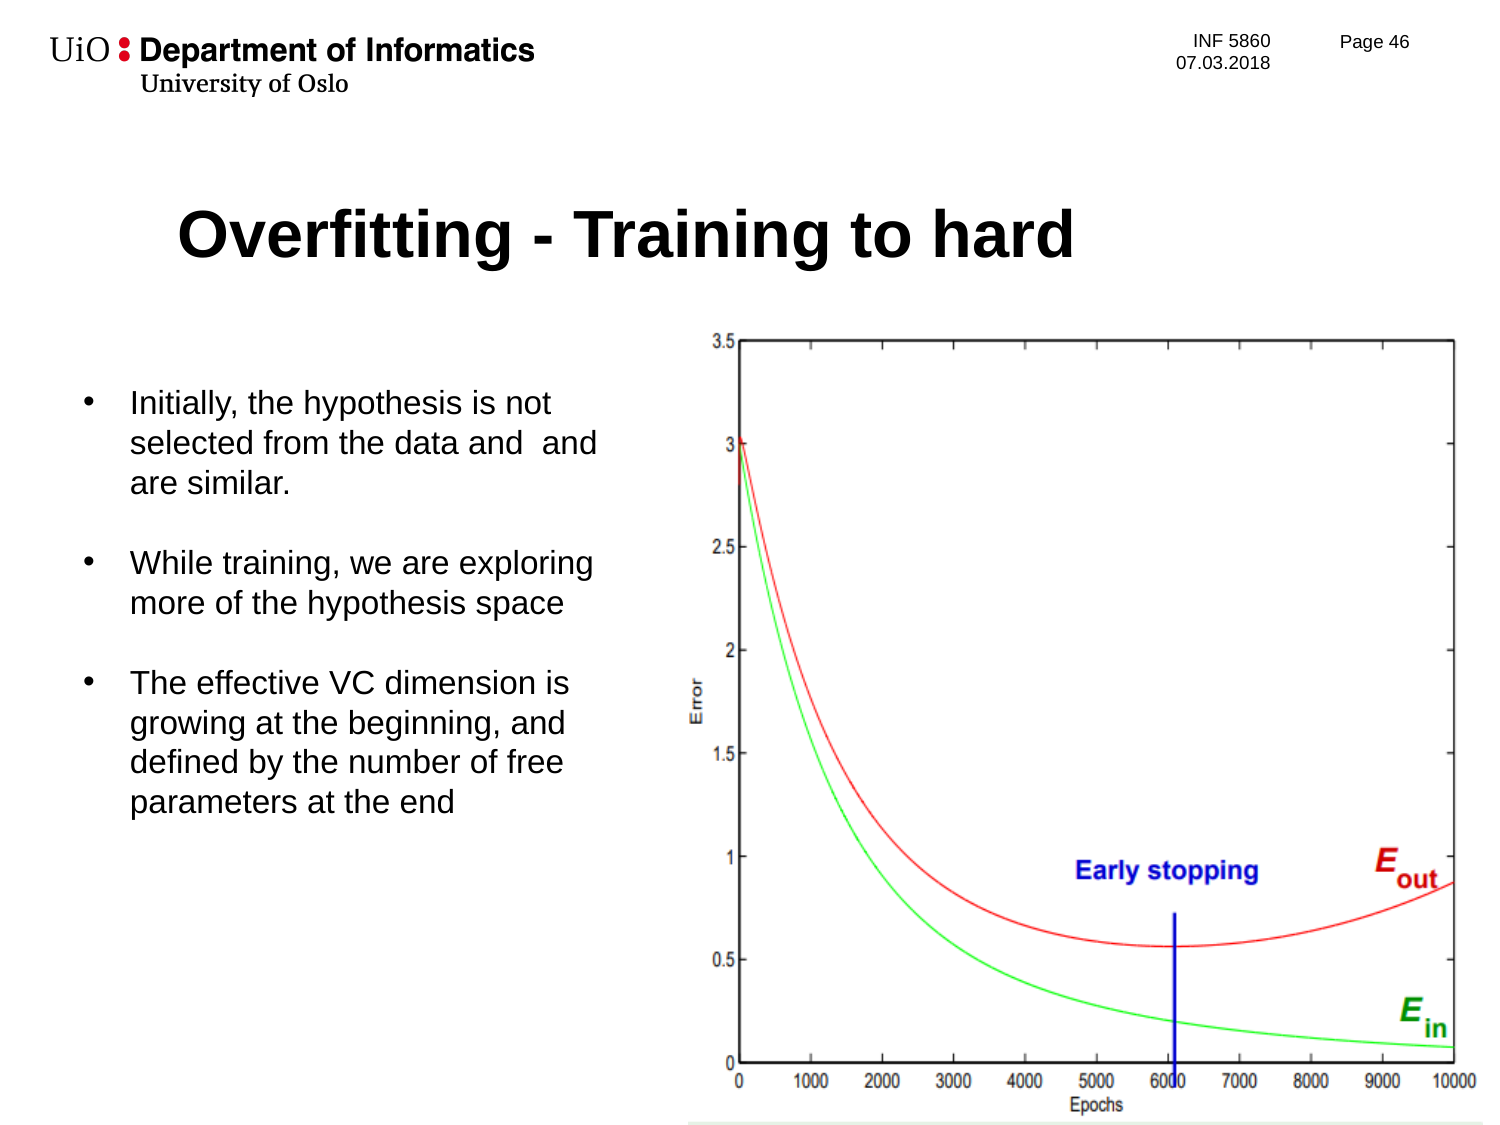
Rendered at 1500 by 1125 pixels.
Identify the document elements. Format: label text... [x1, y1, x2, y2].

title Overfitting - Training to hard [162, 137, 1425, 325]
slide_number Page 47 [1317, 21, 1426, 98]
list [688, 319, 1483, 1125]
picture [50, 37, 534, 97]
